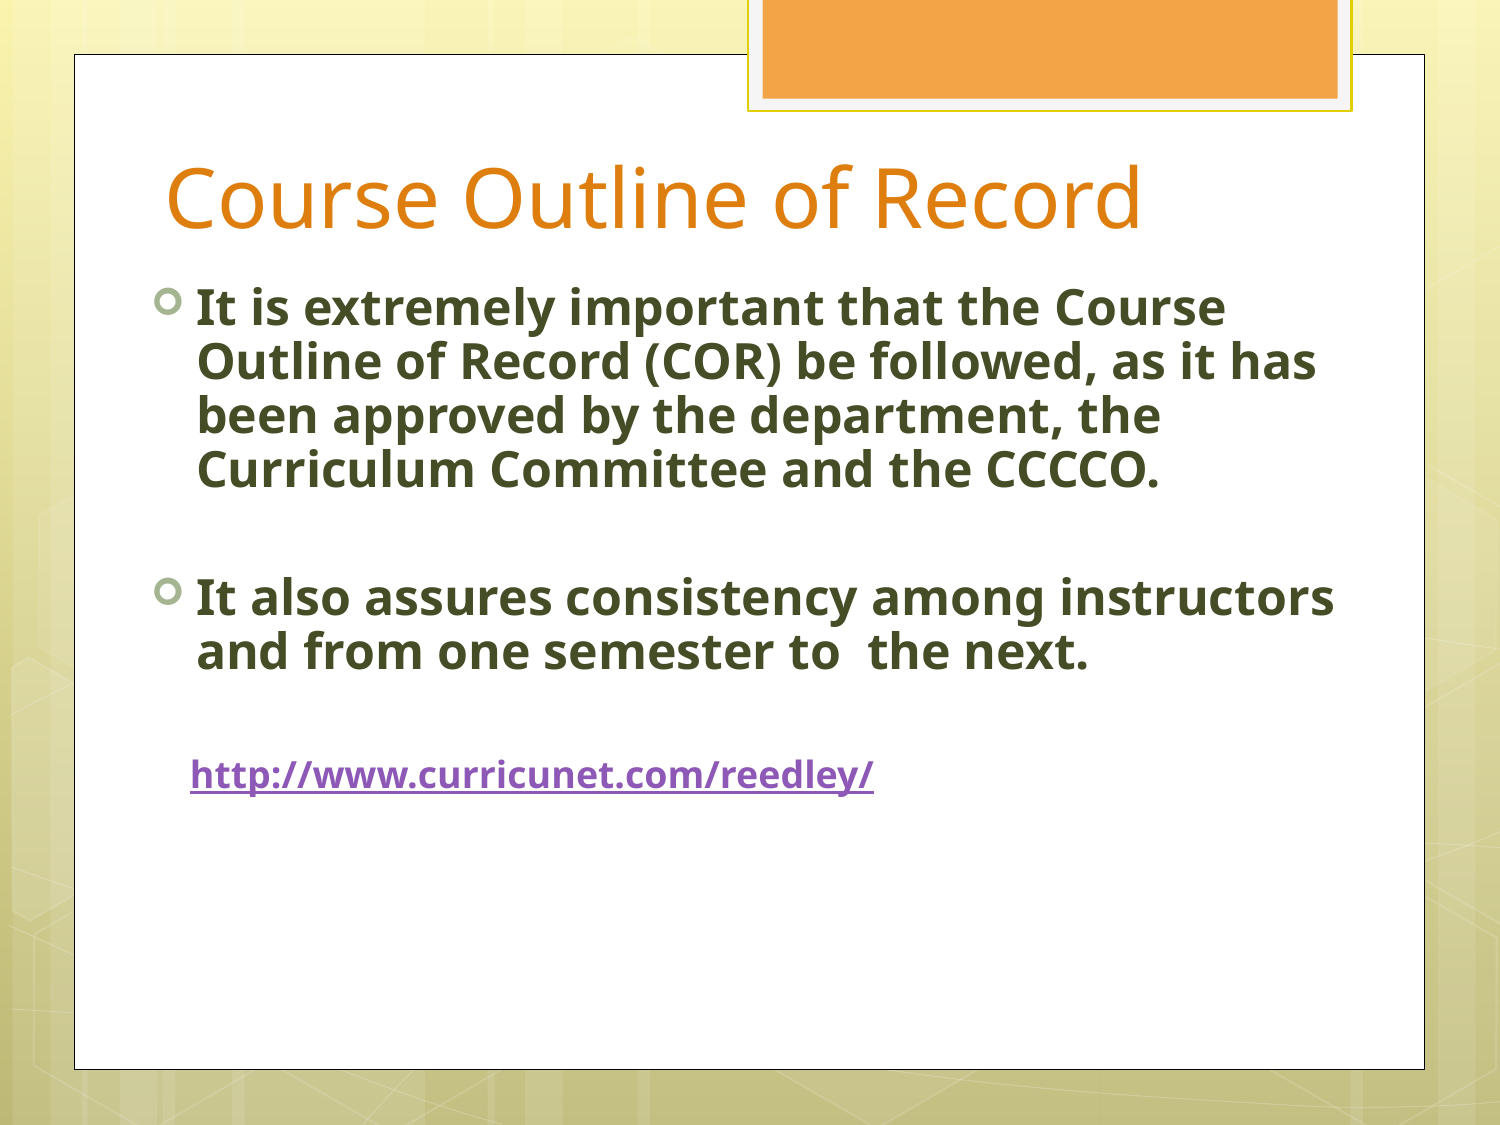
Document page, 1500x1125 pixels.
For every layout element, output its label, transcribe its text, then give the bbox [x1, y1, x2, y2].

text_box It is extremely important that the Course Outline of Record (COR) be followed, as it has been approved by the department, the Curriculum Committee and the CCCCO. It also assures consistency among instructors and from one semester to the next. http://www.curricunet.com/reedley/ [124, 274, 1413, 1038]
text_box Course Outline of Record [150, 137, 1225, 253]
